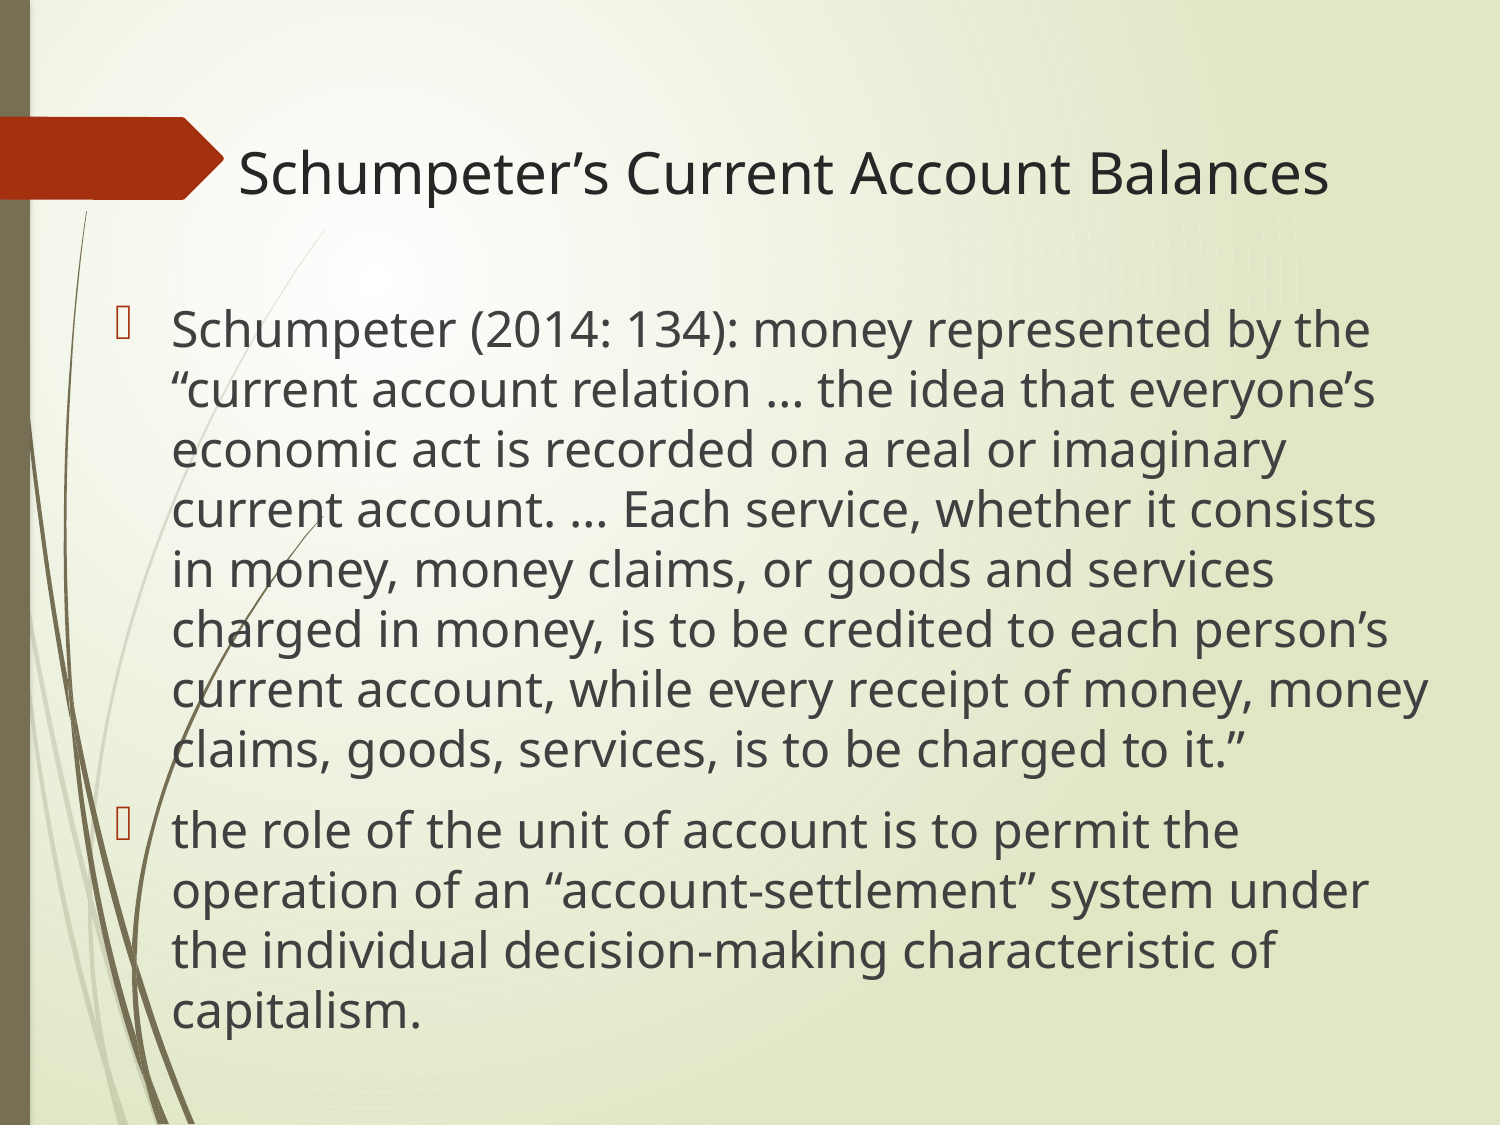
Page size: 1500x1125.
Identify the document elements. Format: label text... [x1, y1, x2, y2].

title Schumpeter’s Current Account Balances [223, 128, 1500, 254]
list Schumpeter (2014: 134): money represented by the “current account relation … the idea that everyone’s economic act is recorded on a real or imaginary current account. … Each service, whether it consists in money, money claims, or goods and services charged in money, is to be credited to each person’s current account, while every receipt of money, money claims, goods, services, is to be charged to it.” the role of the unit of account is to permit the operation of an “account-settlement” system under the individual decision-making characteristic of capitalism. [99, 289, 1450, 1023]
